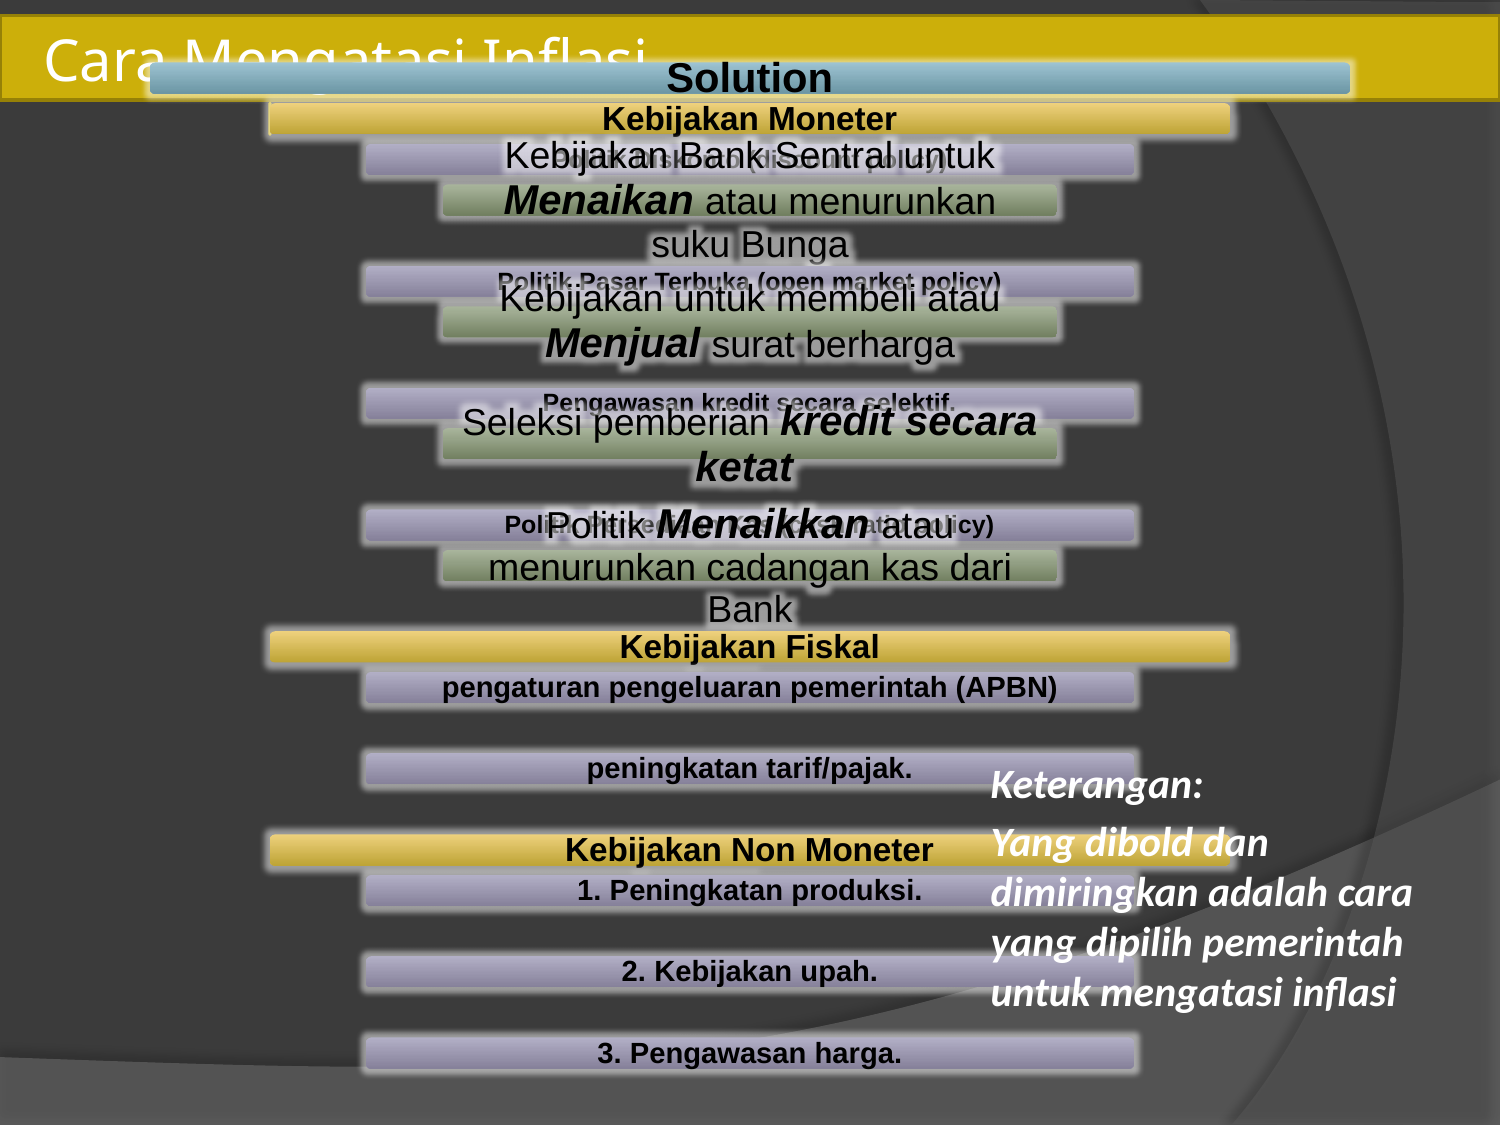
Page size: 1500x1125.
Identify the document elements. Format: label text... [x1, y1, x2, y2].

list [0, 62, 1500, 1125]
title Cara Mengatasi Inflasi [0, 14, 1500, 52]
